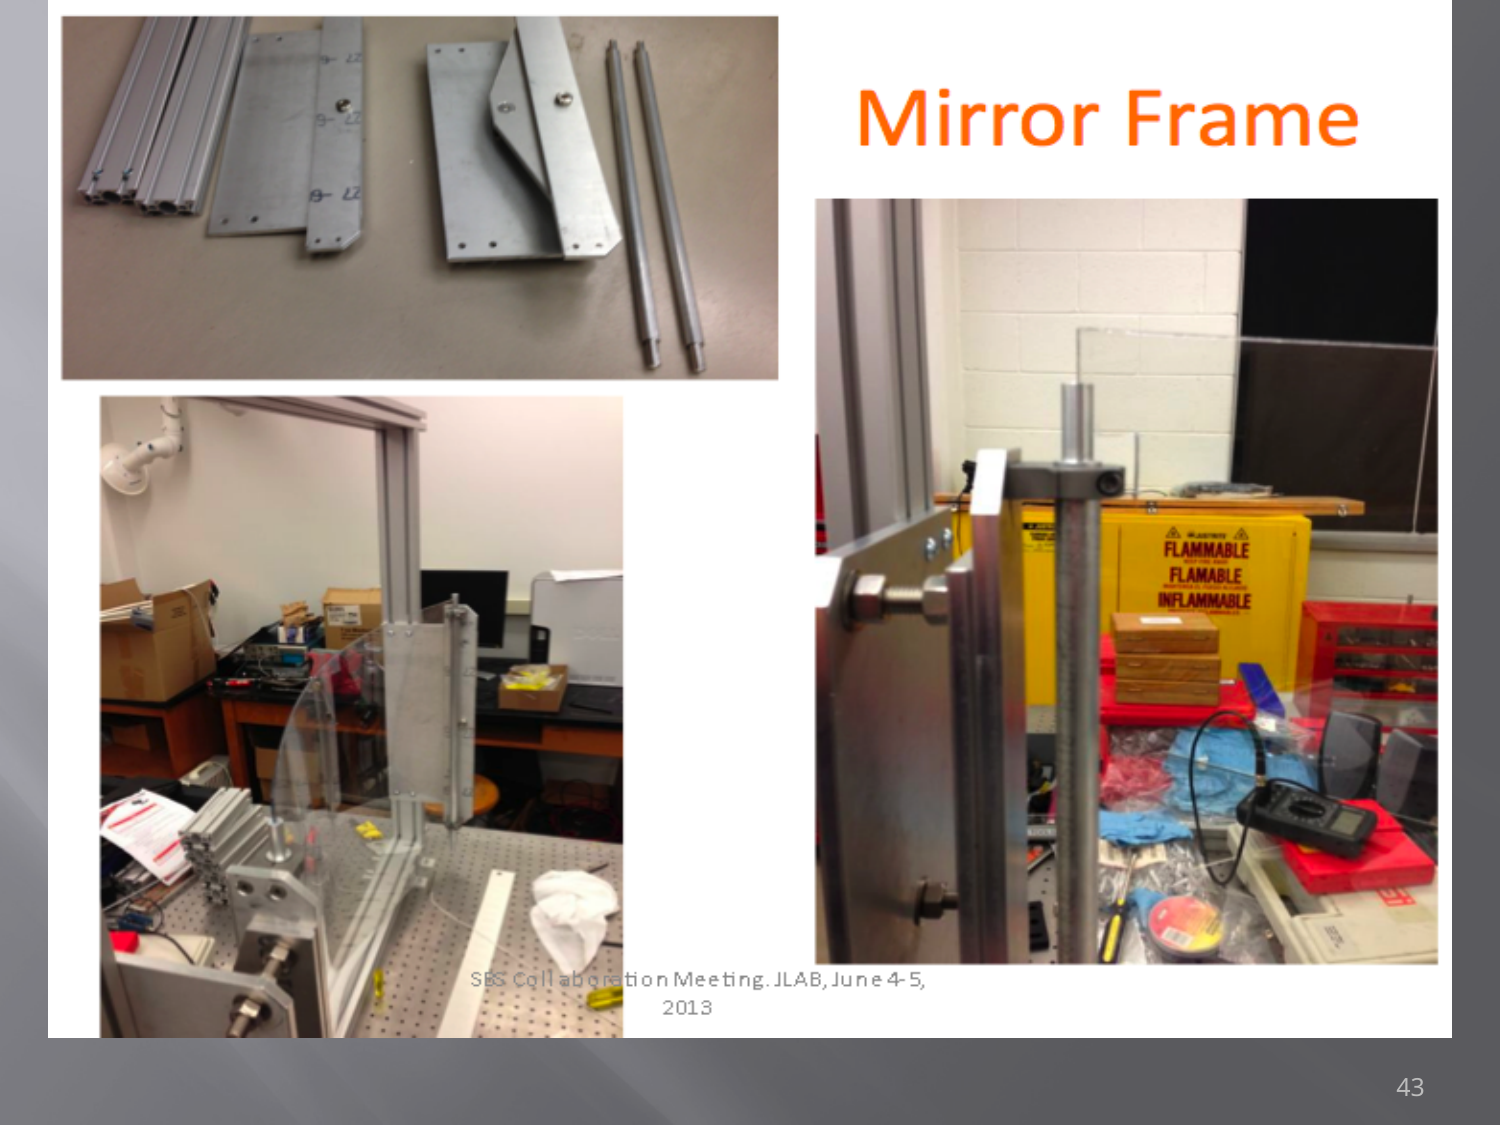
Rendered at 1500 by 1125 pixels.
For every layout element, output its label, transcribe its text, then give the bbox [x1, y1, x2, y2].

slide_number 43 [1299, 1081, 1425, 1113]
picture [48, 0, 1452, 1038]
